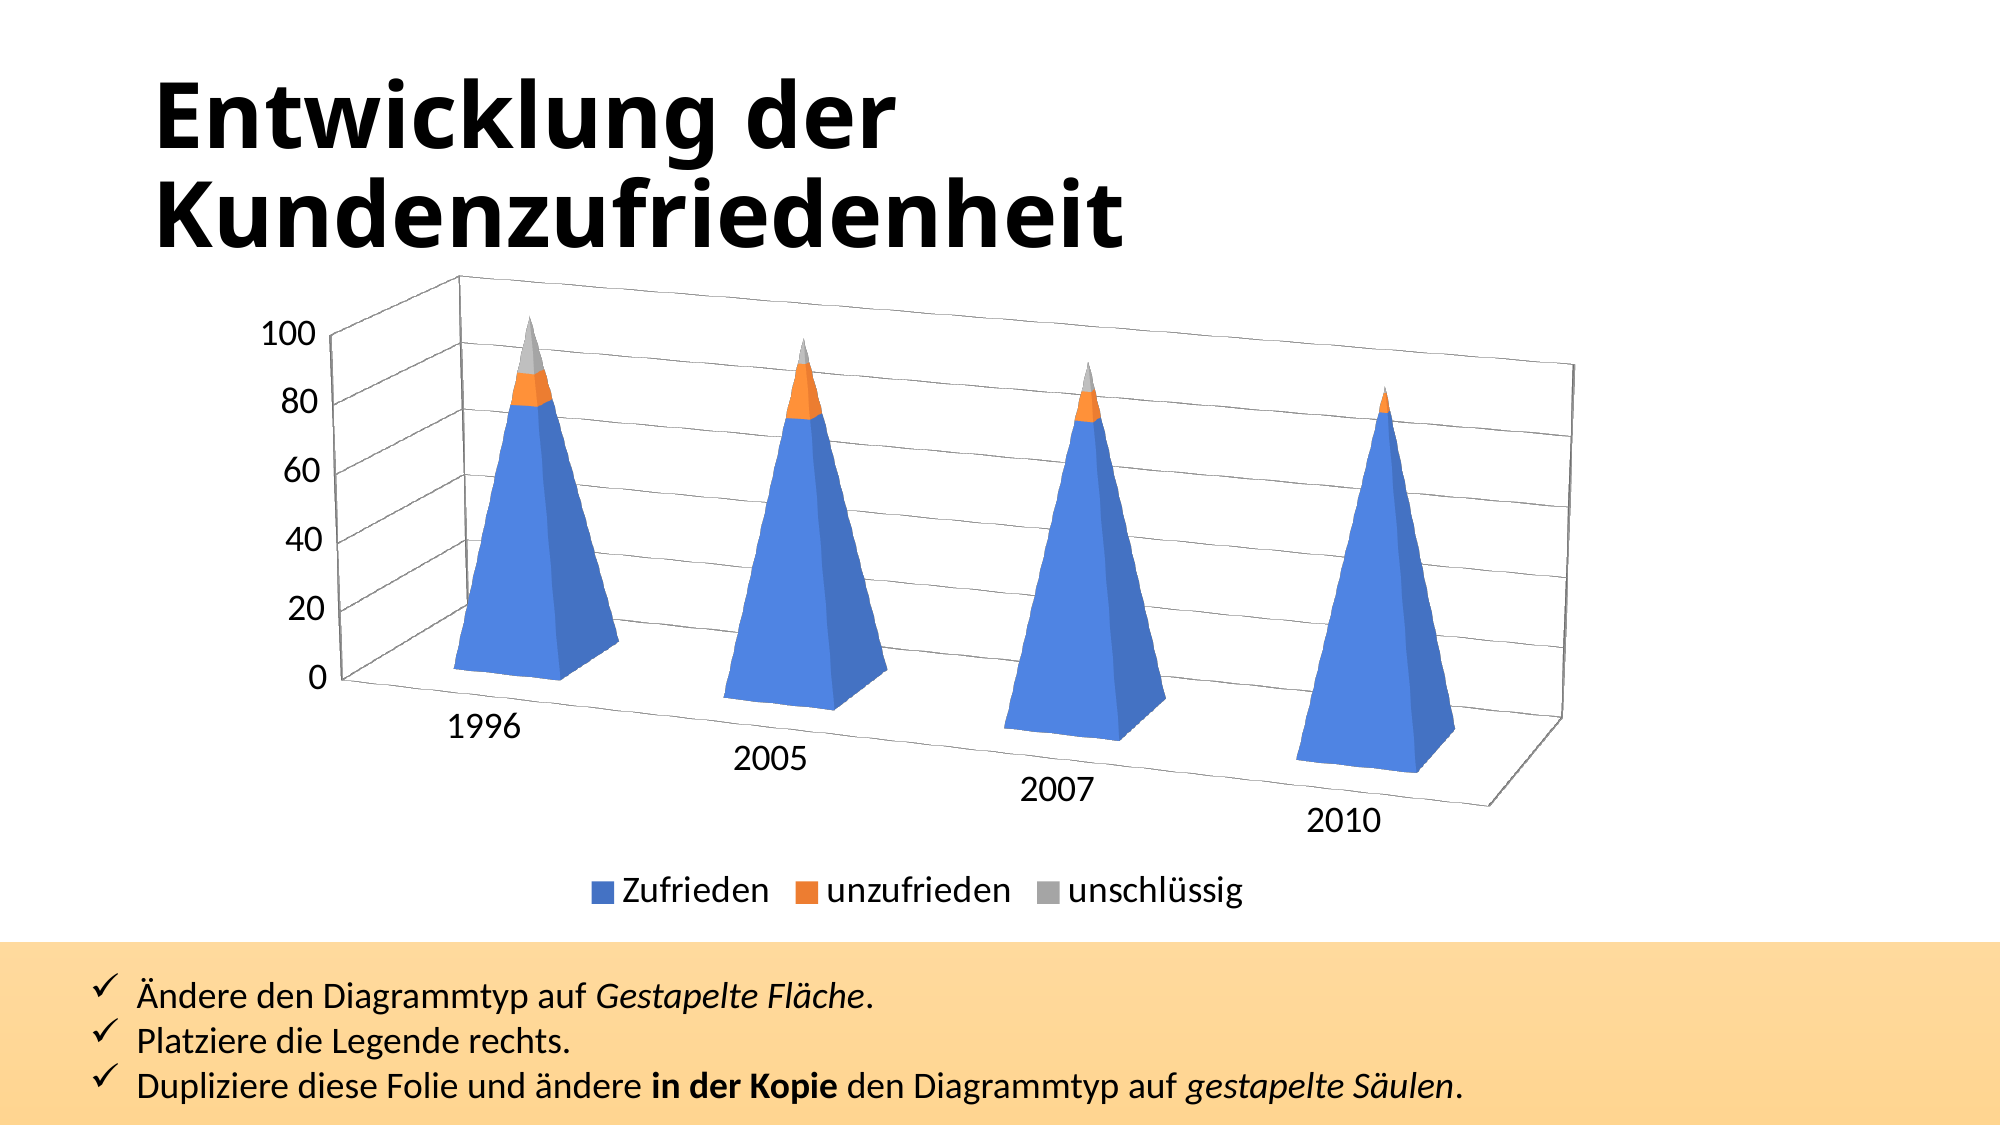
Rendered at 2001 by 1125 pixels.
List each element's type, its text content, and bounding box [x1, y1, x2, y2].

title Entwicklung der Kundenzufriedenheit [137, 59, 1863, 278]
chart [159, 262, 1675, 919]
text_box Ändere den Diagrammtyp auf Gestapelte Fläche. Platziere die Legende rechts. Dupliziere diese Folie und ändere in der Kopie den Diagrammtyp auf gestapelte Säulen. [0, 942, 2000, 1125]
